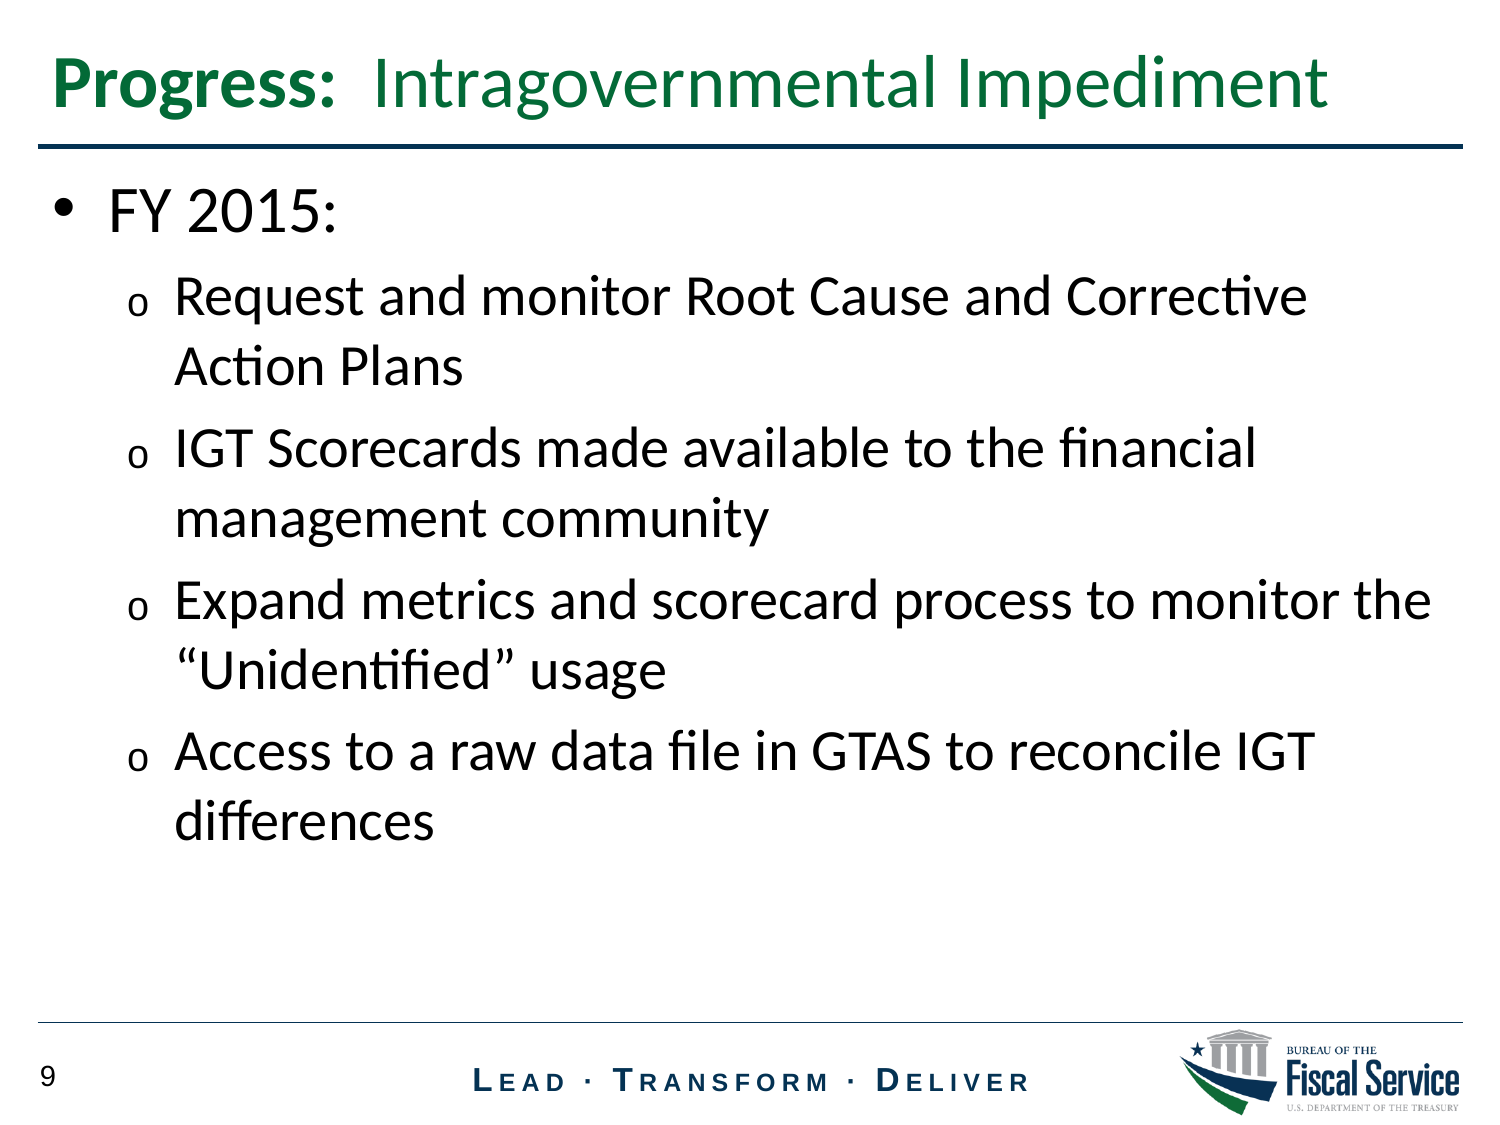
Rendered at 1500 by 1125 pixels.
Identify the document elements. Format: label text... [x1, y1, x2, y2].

picture [1175, 1026, 1463, 1118]
list FY 2015: Request and monitor Root Cause and Corrective Action Plans IGT Scorecards made available to the financial management community Expand metrics and scorecard process to monitor the “Unidentified” usage Access to a raw data file in GTAS to reconcile IGT differences [37, 158, 1463, 1013]
list Progress: Intragovernmental Impediment [37, 24, 1463, 138]
